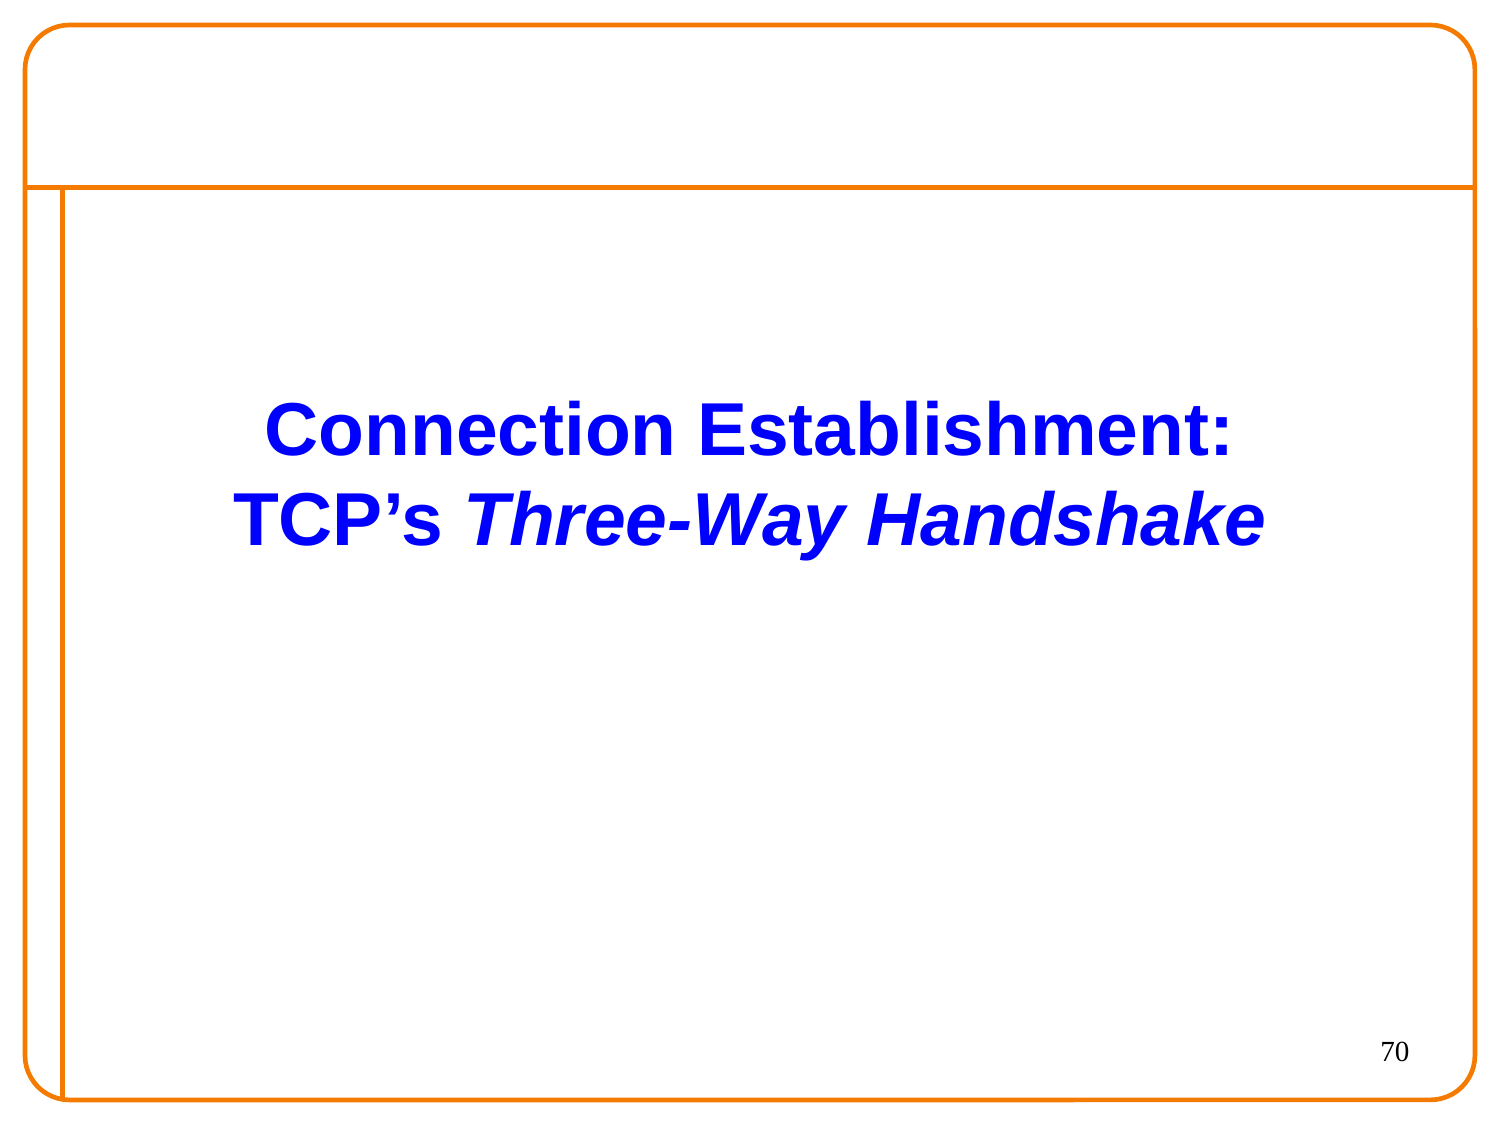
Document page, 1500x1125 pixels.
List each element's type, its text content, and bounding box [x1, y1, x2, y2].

slide_number 70 [1074, 1024, 1426, 1103]
title Connection Establishment: TCP’s Three-Way Handshake [112, 349, 1388, 591]
